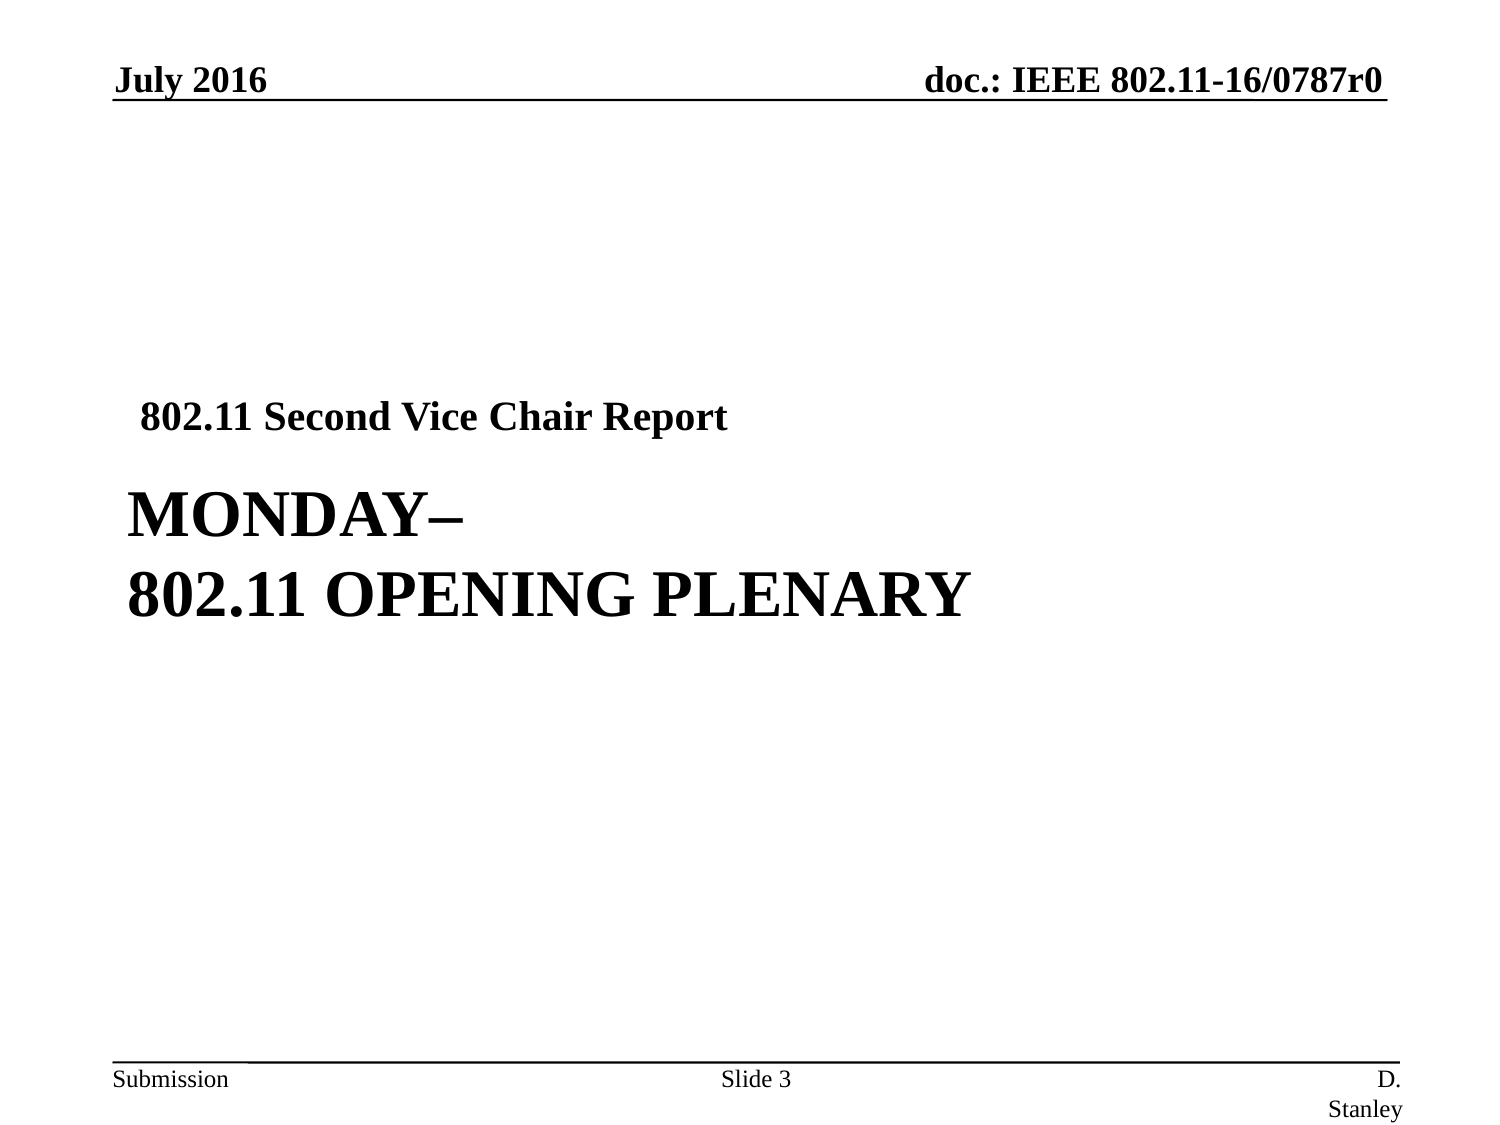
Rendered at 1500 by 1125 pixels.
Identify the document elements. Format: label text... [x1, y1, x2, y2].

list 802.11 Second Vice Chair Report [124, 199, 1401, 447]
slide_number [114, 54, 401, 101]
title Monday– 802.11 Opening Plenary [112, 462, 1388, 687]
slide_number Slide 3 [712, 1061, 800, 1093]
footer D. Stanley, HP Enterprise [1324, 1061, 1402, 1093]
